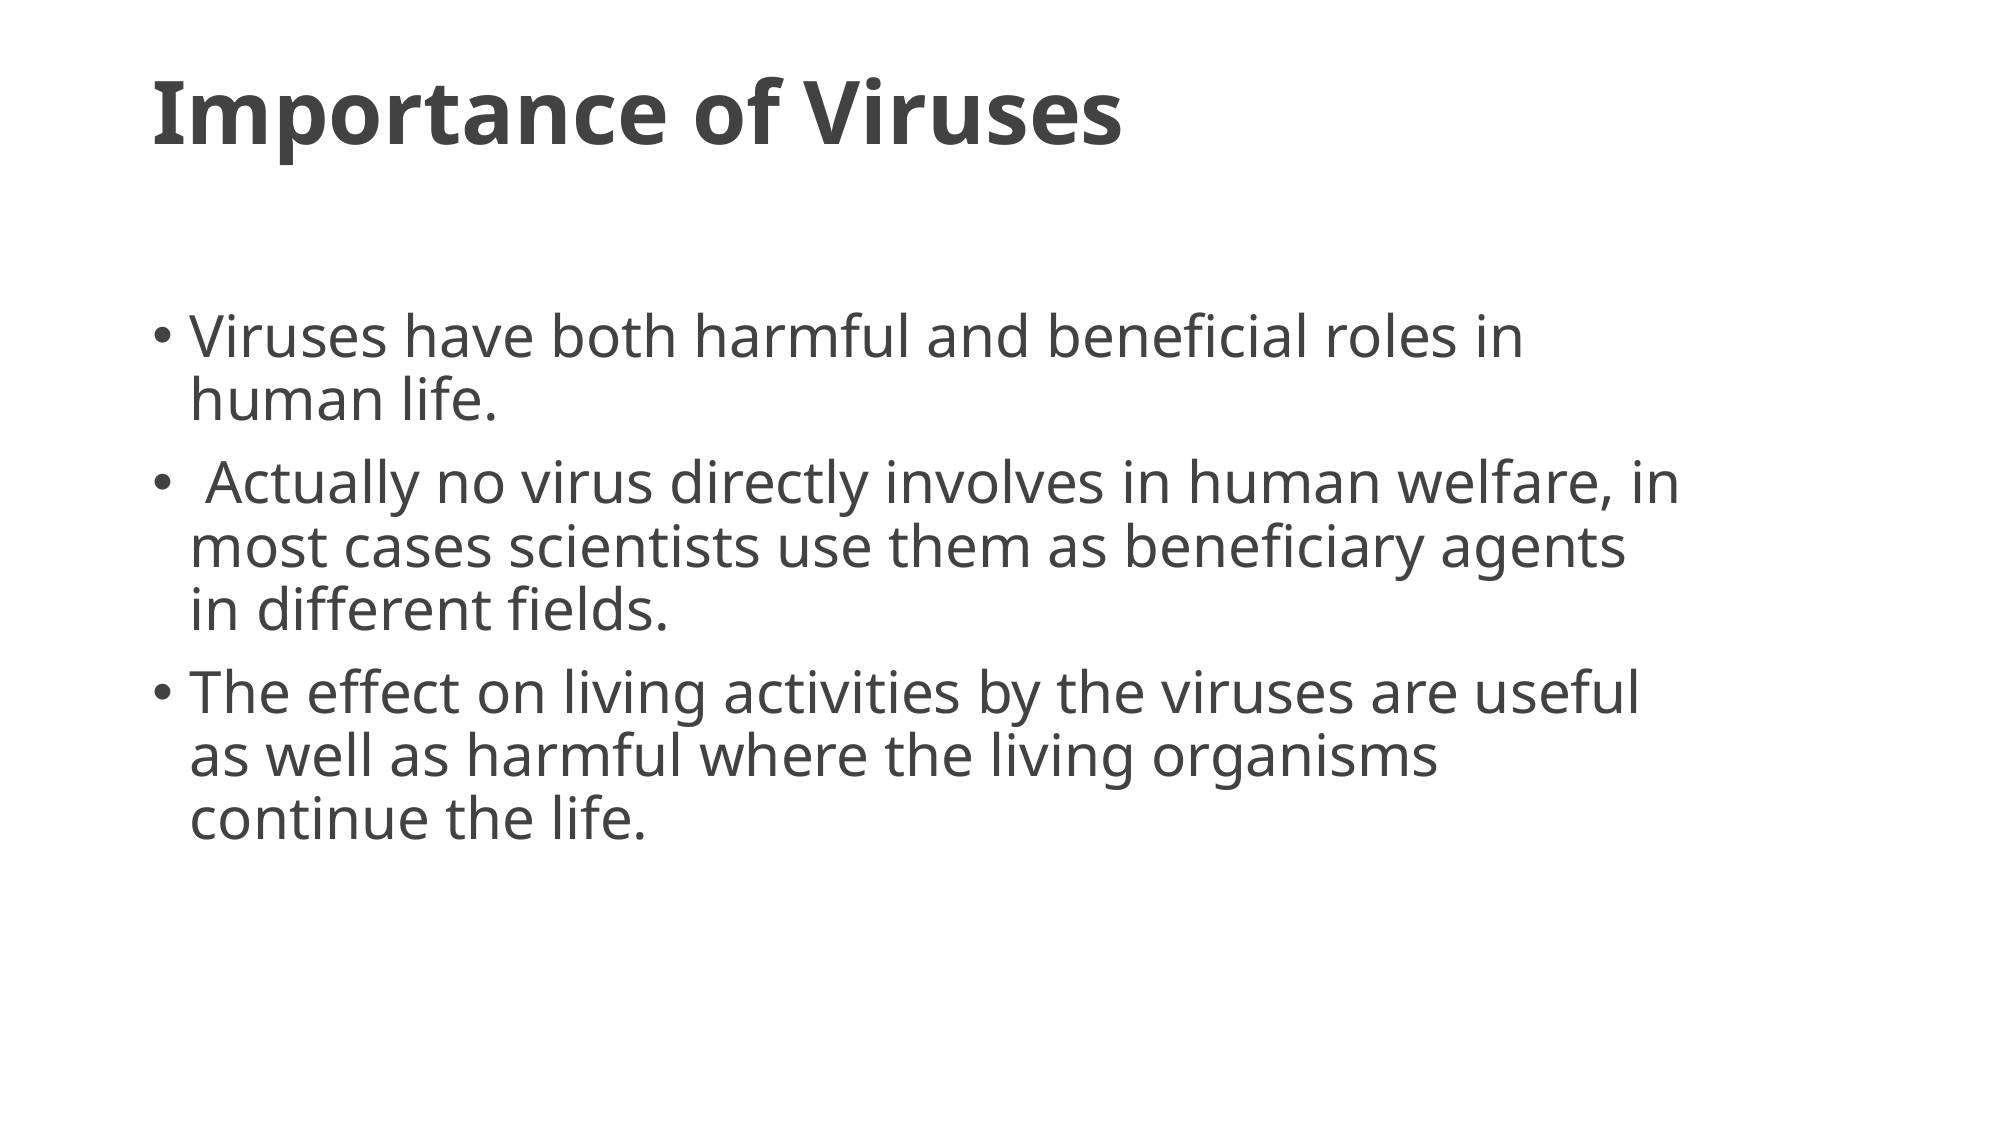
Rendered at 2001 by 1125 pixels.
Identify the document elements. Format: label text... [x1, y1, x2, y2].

list Viruses have both harmful and beneficial roles in human life. Actually no virus directly involves in human welfare, in most cases scientists use them as beneficiary agents in different fields. The effect on living activities by the viruses are useful as well as harmful where the living organisms continue the life. [137, 299, 1705, 1014]
title Importance of Viruses [137, 59, 1863, 278]
